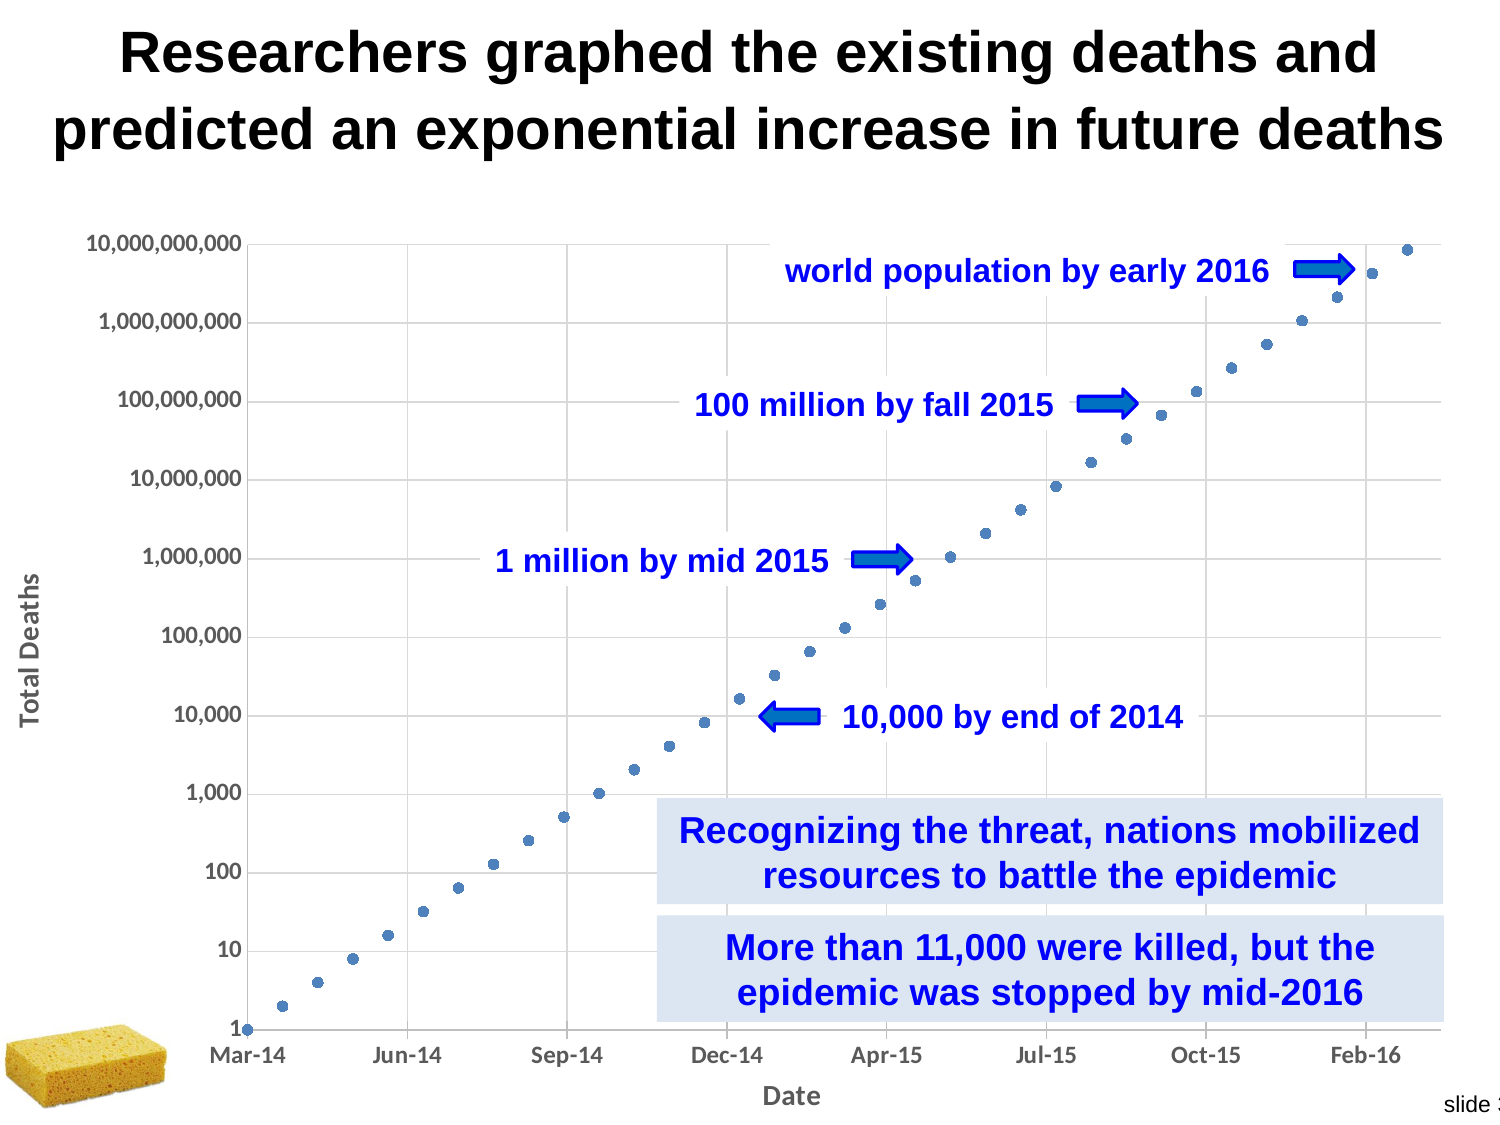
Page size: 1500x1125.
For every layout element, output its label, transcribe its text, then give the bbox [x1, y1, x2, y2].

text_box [765, 241, 1355, 298]
chart [0, 184, 1500, 1125]
picture [0, 976, 184, 1111]
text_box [676, 375, 1138, 432]
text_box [477, 531, 913, 588]
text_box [759, 687, 1202, 744]
text_box Researchers graphed the existing deaths and predicted an exponential increase in future deaths [0, 0, 1500, 169]
